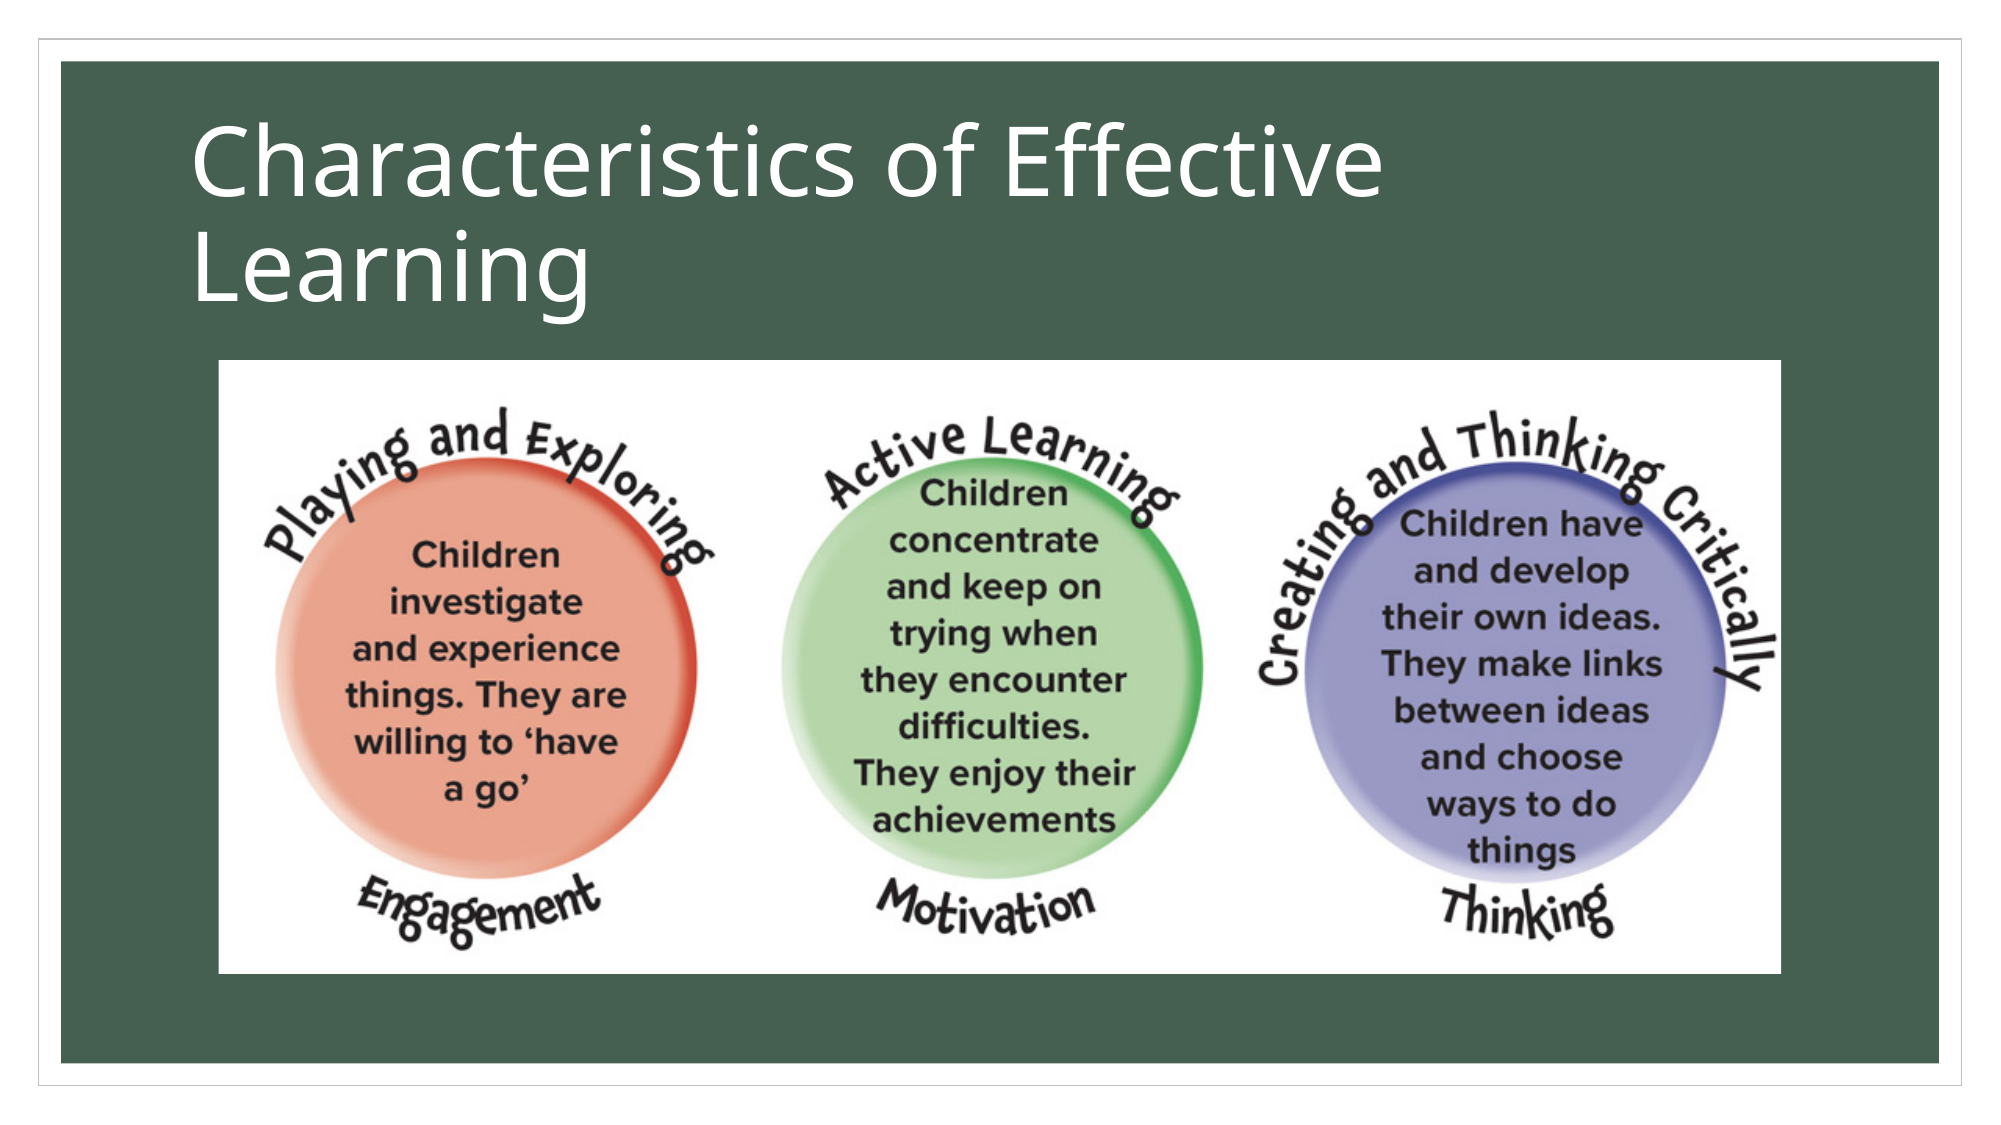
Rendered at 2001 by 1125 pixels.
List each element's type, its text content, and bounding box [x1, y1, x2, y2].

picture [218, 360, 1782, 974]
title Characteristics of Effective Learning [174, 105, 1825, 331]
